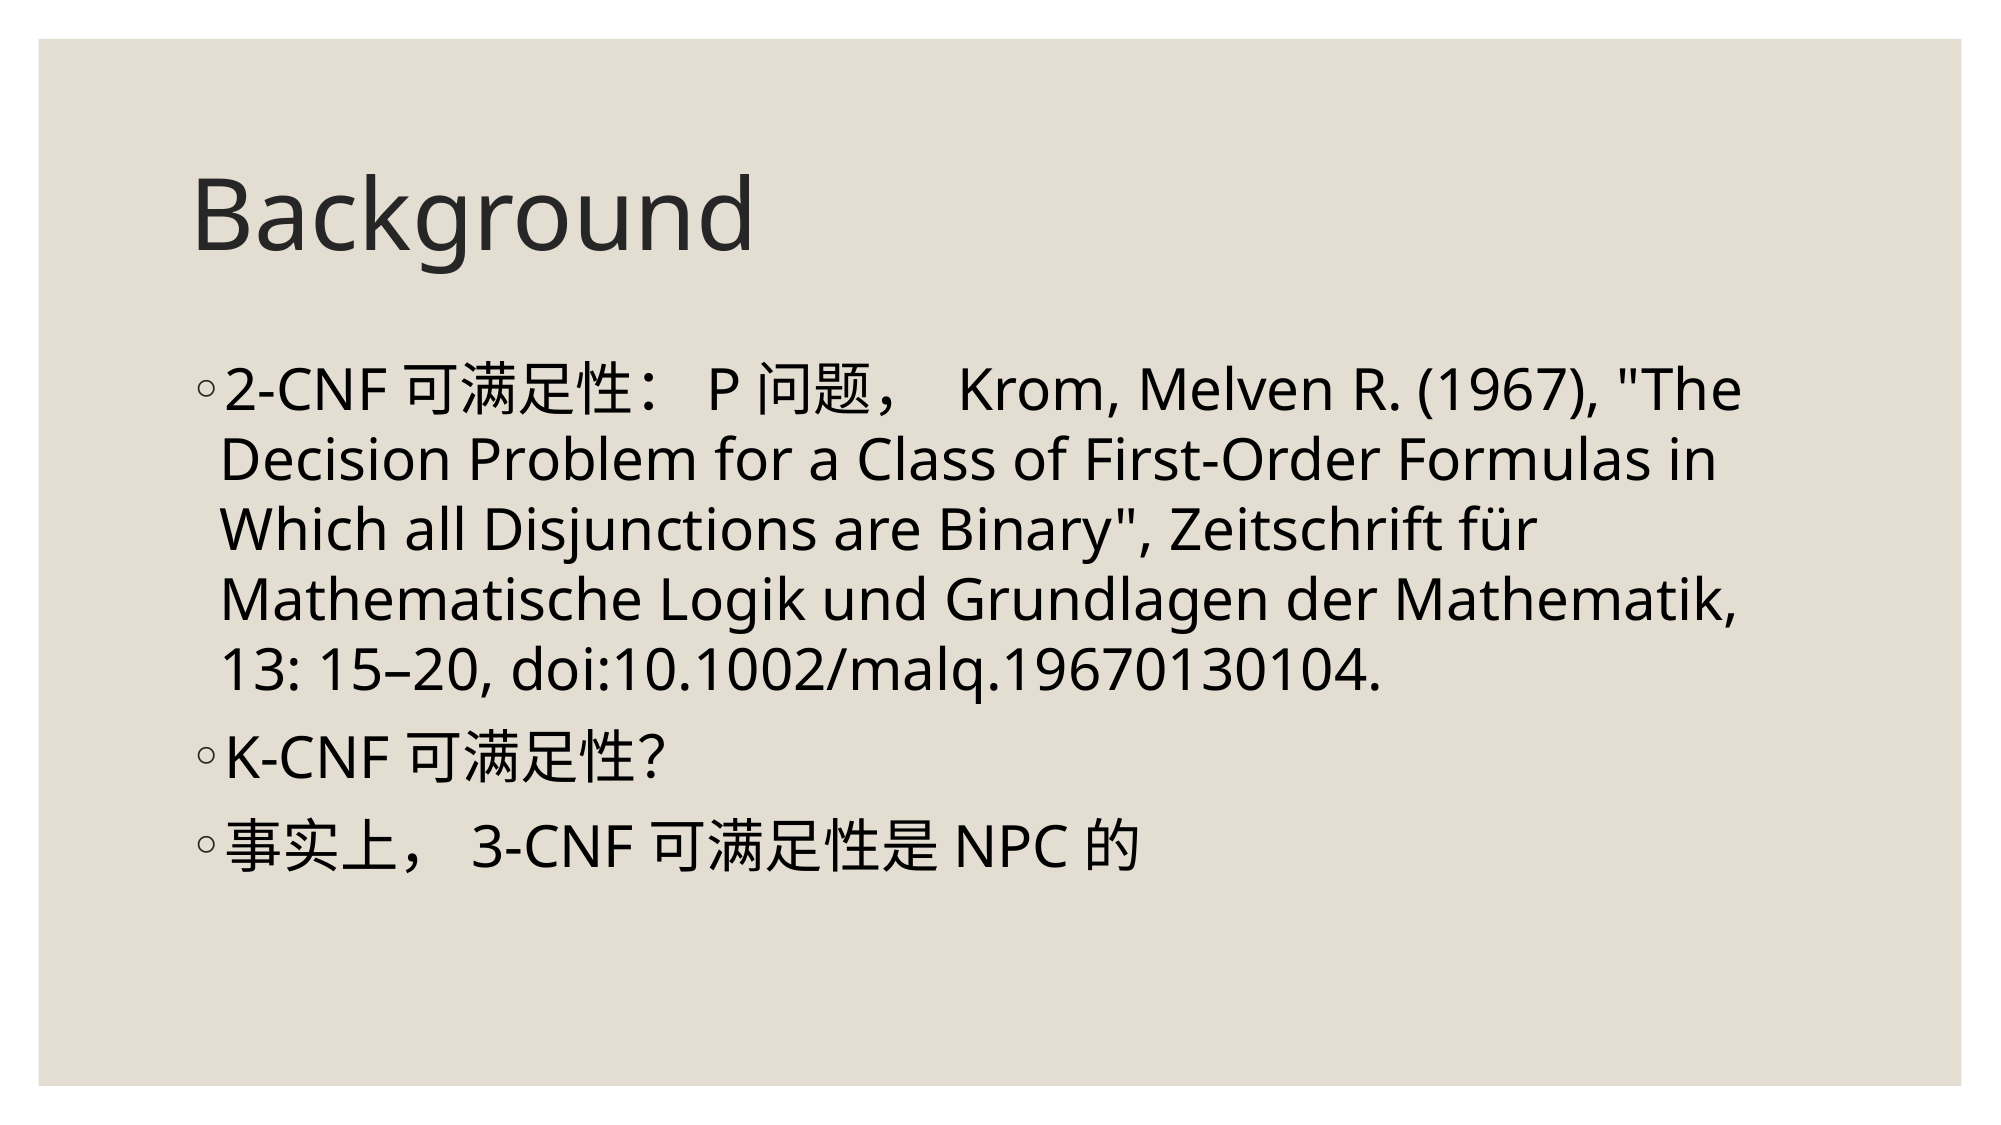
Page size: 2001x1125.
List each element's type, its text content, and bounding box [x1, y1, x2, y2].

title Background [174, 105, 1825, 331]
list 2-CNF可满足性：P问题， Krom, Melven R. (1967), "The Decision Problem for a Class of First-Order Formulas in Which all Disjunctions are Binary", Zeitschrift für Mathematische Logik und Grundlagen der Mathematik, 13: 15–20, doi:10.1002/malq.19670130104. K-CNF可满足性？ 事实上，3-CNF可满足性是NPC的 [174, 345, 1825, 990]
